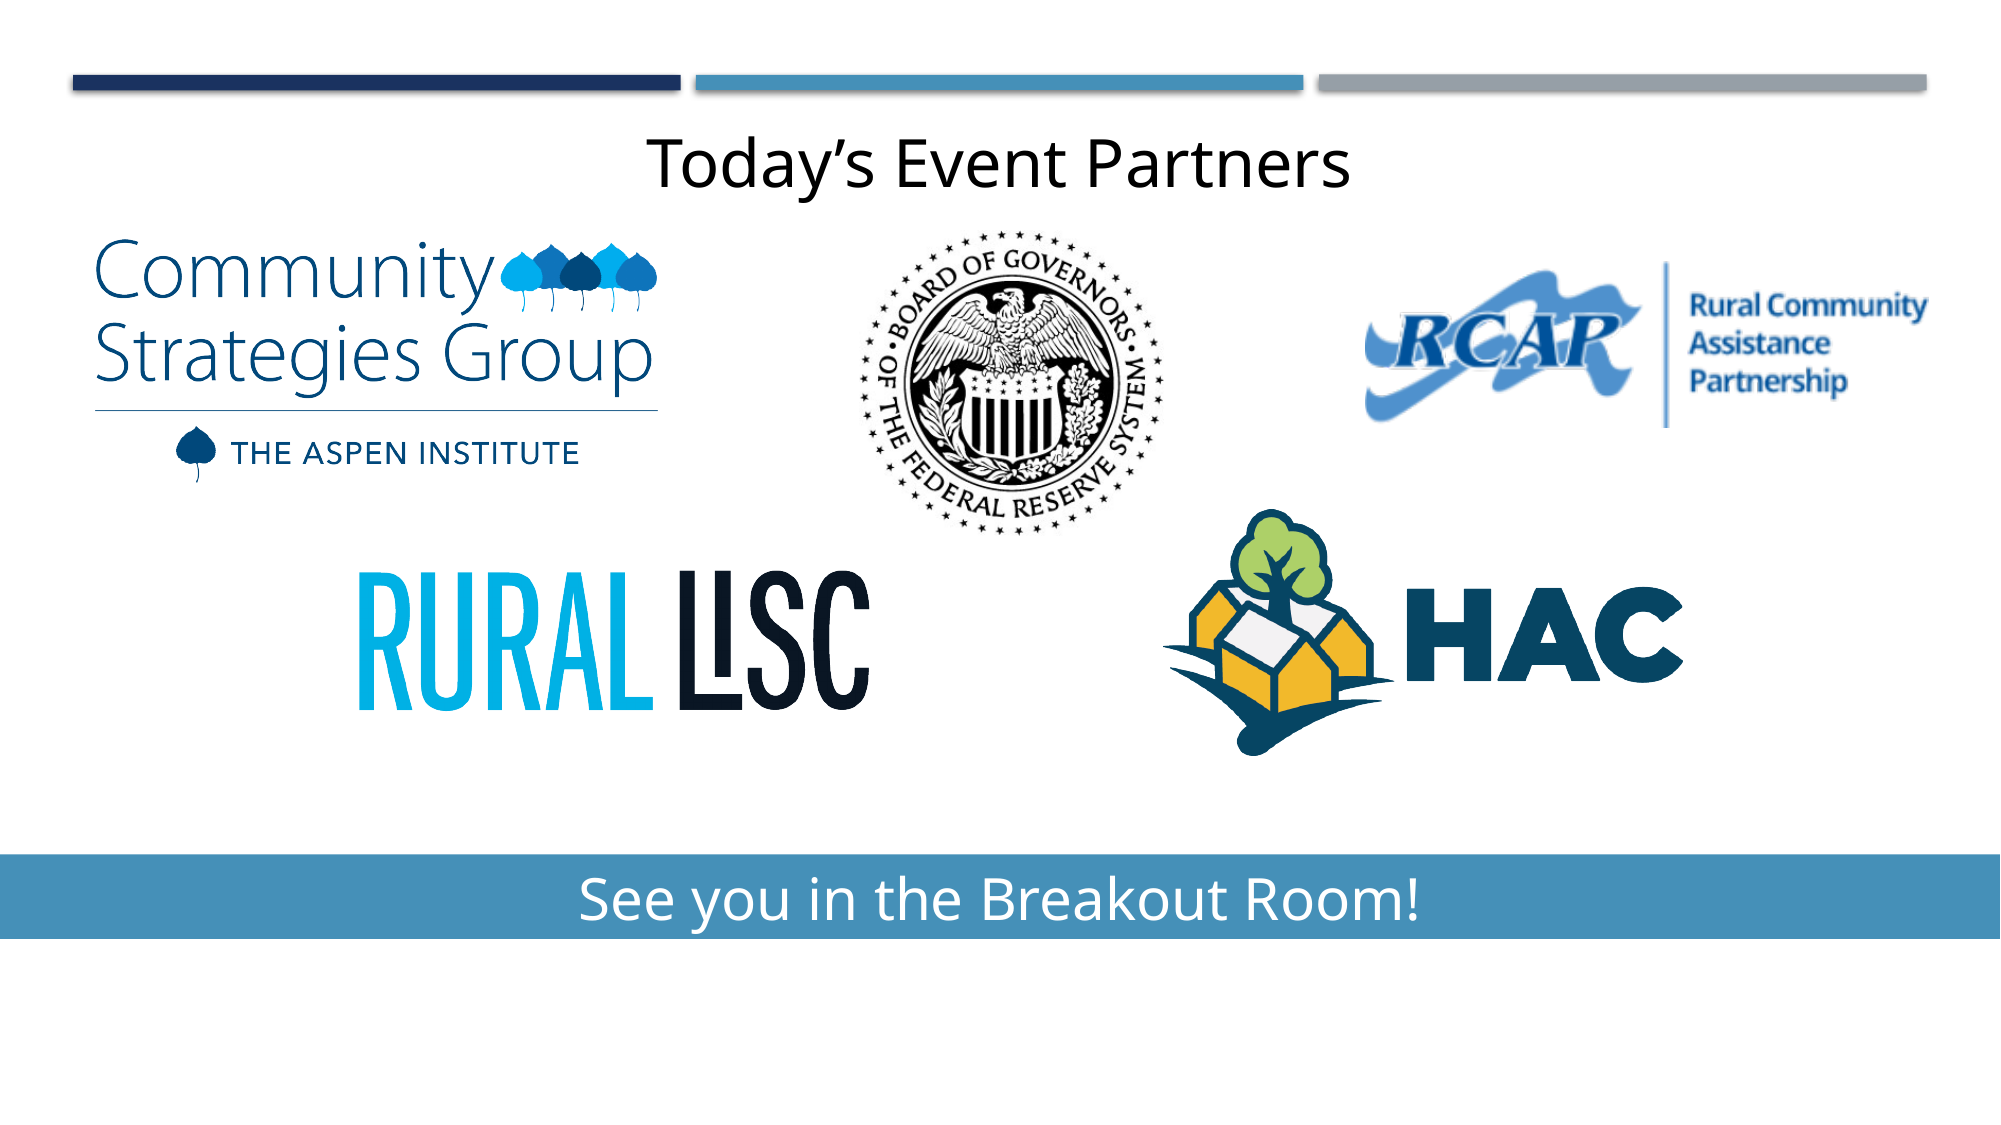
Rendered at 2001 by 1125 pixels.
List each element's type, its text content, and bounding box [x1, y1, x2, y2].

text_box See you in the Breakout Room! [0, 854, 2000, 939]
picture [1197, 593, 1236, 649]
picture [1223, 650, 1270, 710]
picture [1290, 600, 1335, 638]
picture [94, 238, 658, 484]
picture [1163, 648, 1246, 756]
text_box Today’s Event Partners [0, 113, 2000, 209]
picture [1279, 643, 1331, 711]
picture [858, 230, 1265, 645]
picture [348, 556, 895, 725]
picture [1365, 259, 1929, 428]
picture [1229, 588, 1268, 609]
picture [1261, 509, 1684, 756]
picture [1321, 620, 1365, 676]
picture [1239, 518, 1324, 597]
picture [1225, 611, 1298, 667]
